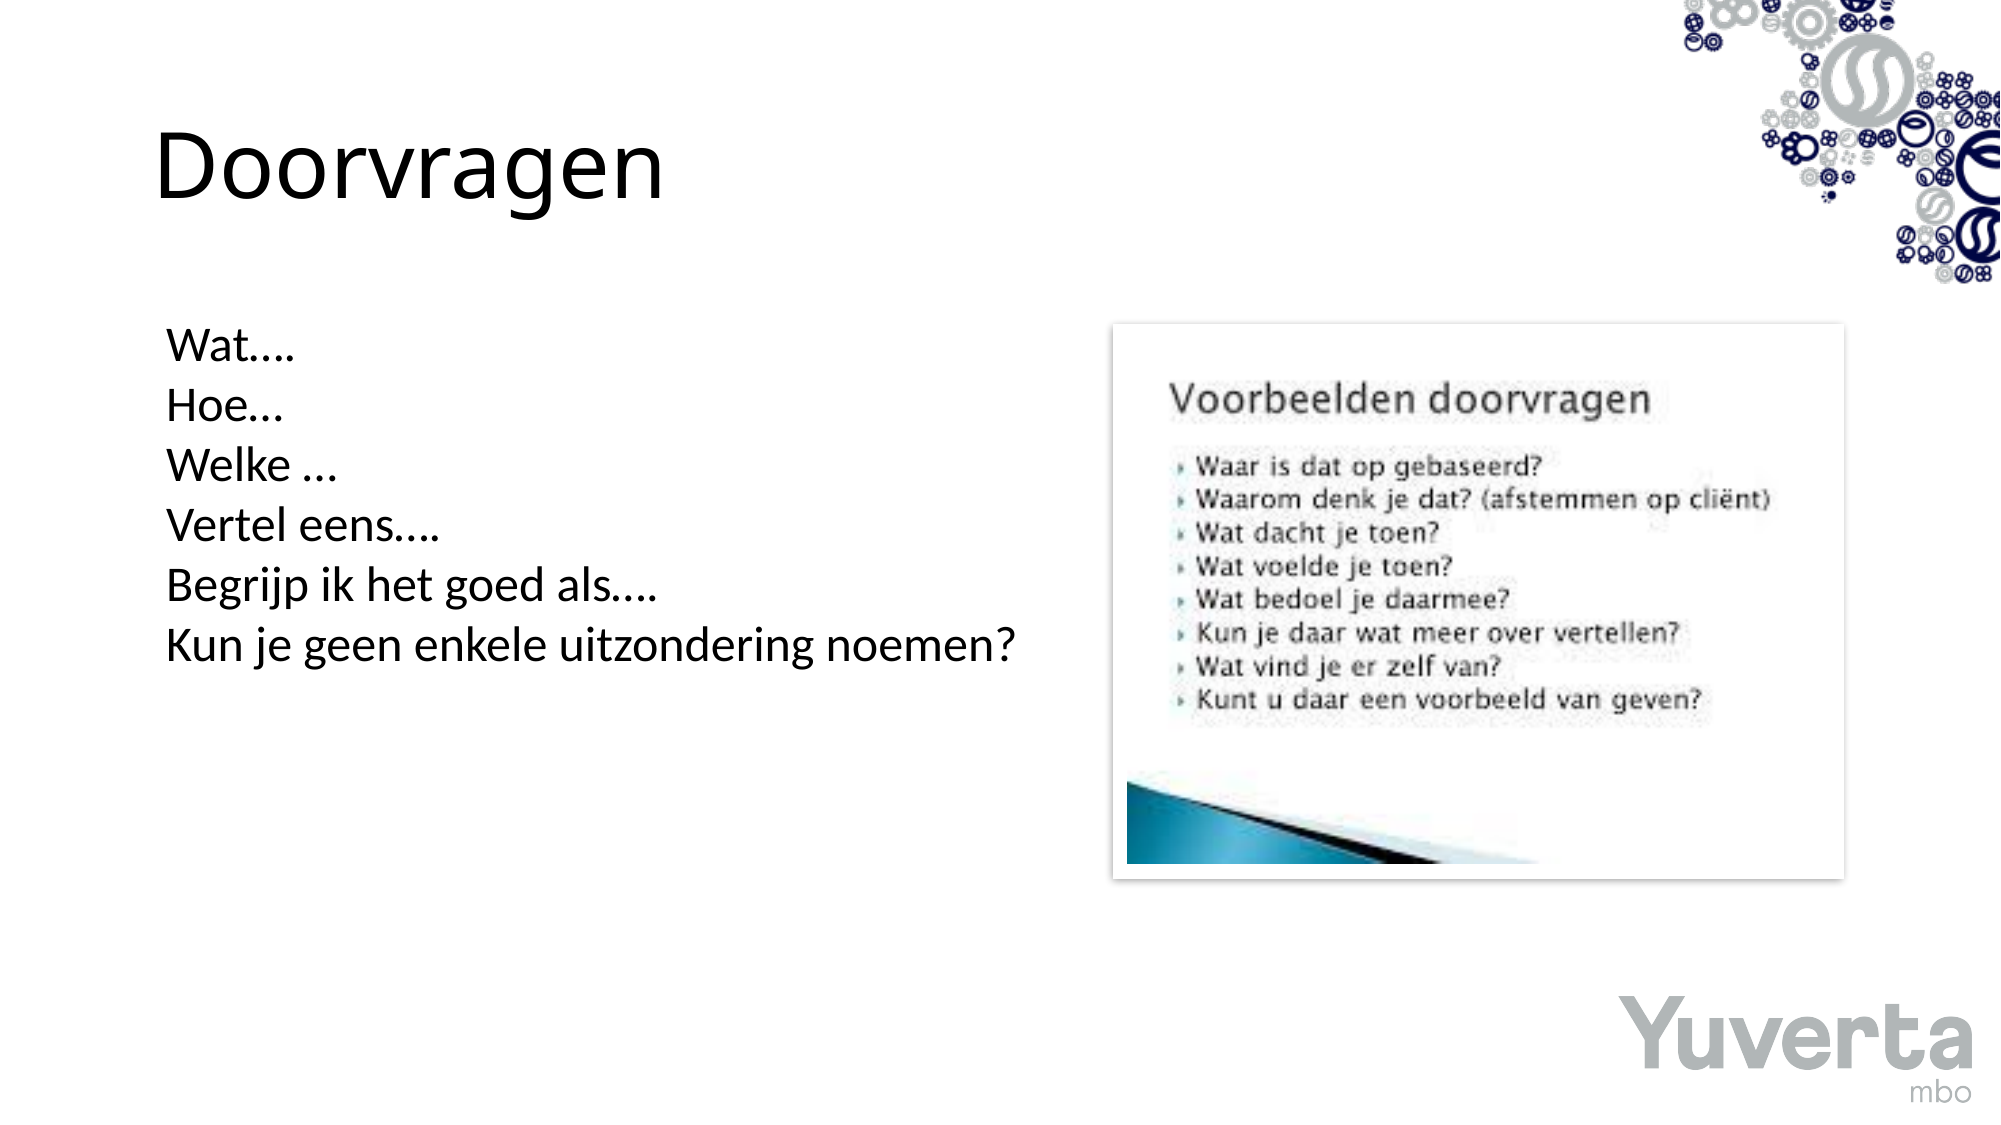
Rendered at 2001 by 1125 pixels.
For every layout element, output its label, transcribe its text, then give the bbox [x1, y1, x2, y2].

text_box Wat…. Hoe… Welke … Vertel eens…. Begrijp ik het goed als…. Kun je geen enkele uitzondering noemen? [151, 304, 1152, 679]
title Doorvragen [137, 59, 1863, 278]
picture [0, 0, 2000, 1125]
